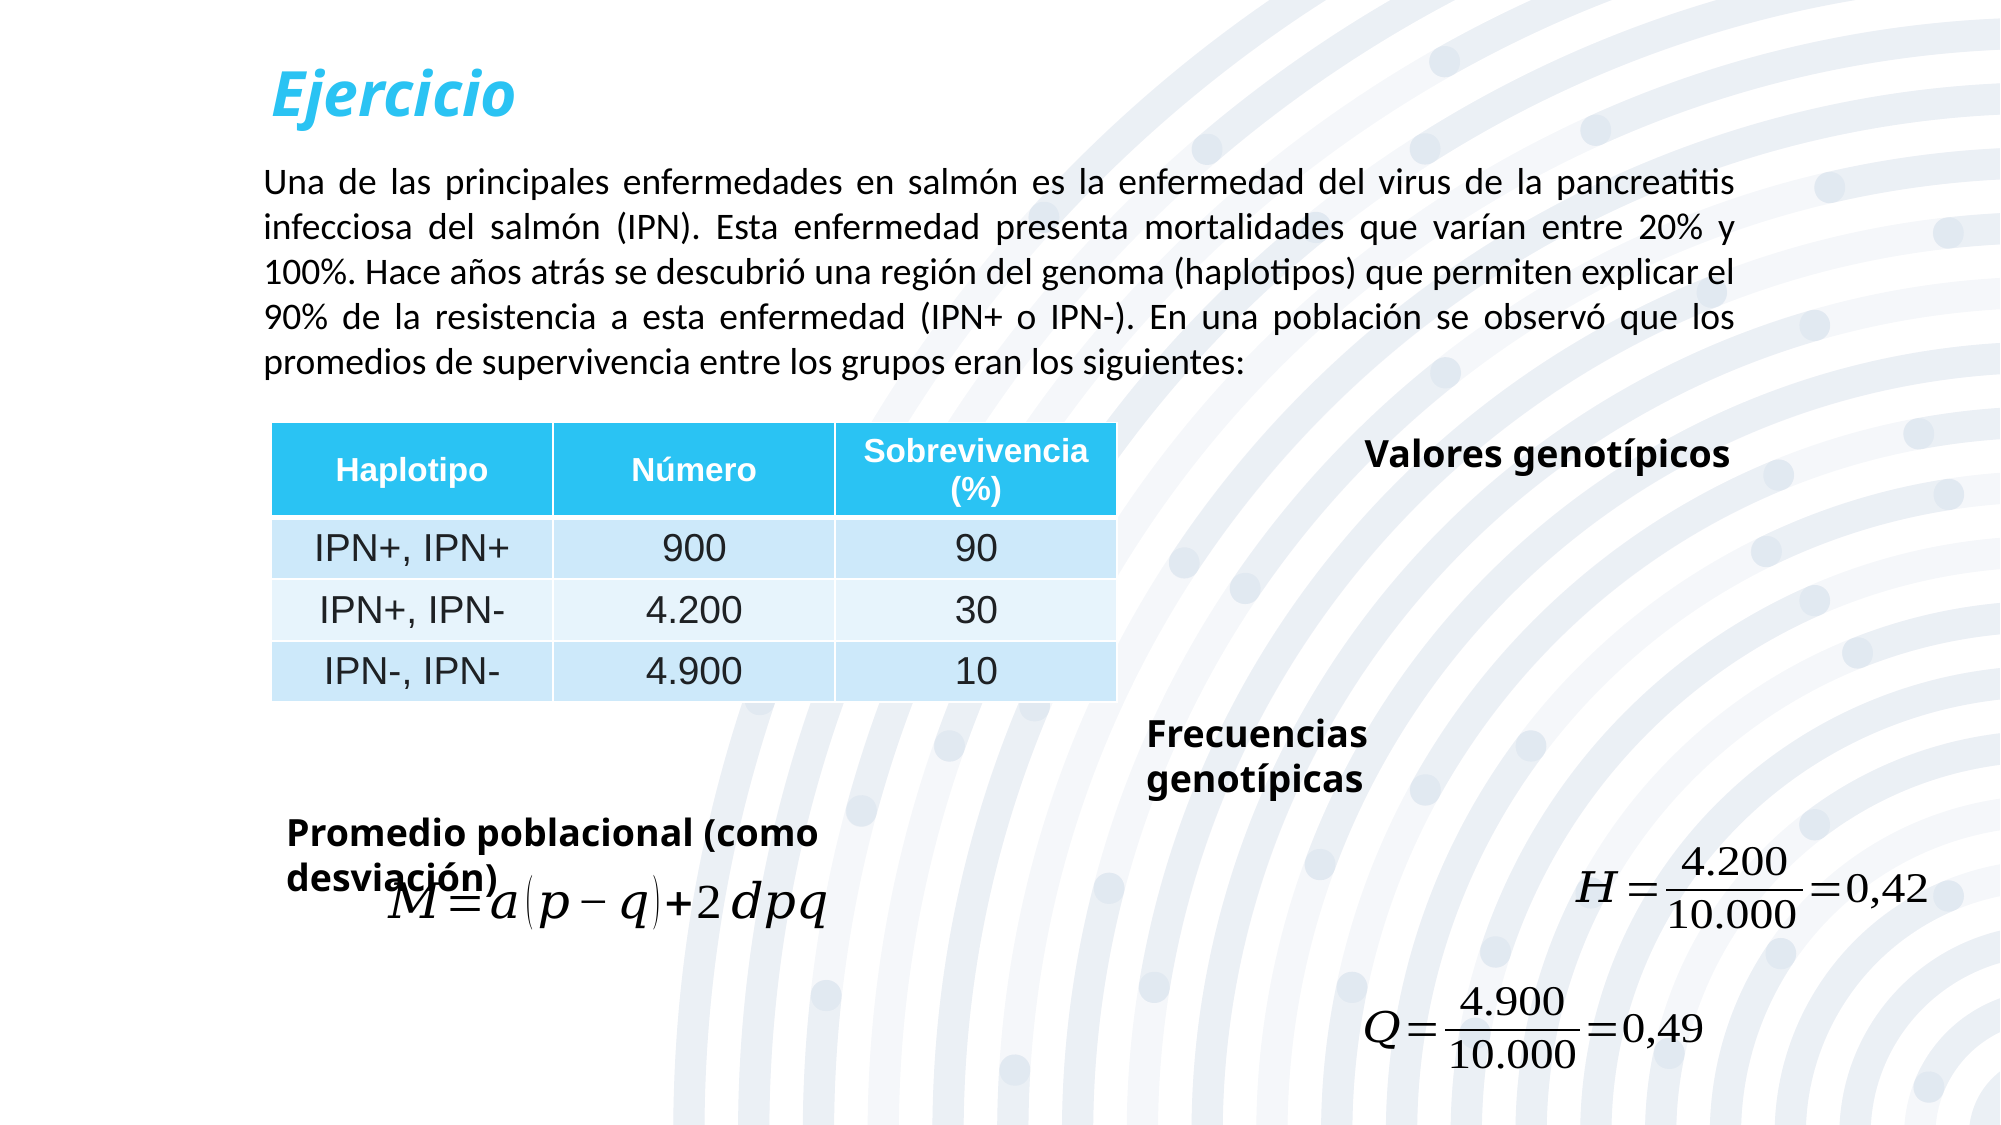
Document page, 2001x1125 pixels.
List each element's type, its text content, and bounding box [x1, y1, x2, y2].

text_box Una de las principales enfermedades en salmón es la enfermedad del virus de la pancreatitis infecciosa del salmón (IPN). Esta enfermedad presenta mortalidades que varían entre 20% y 100%. Hace años atrás se descubrió una región del genoma (haplotipos) que permiten explicar el 90% de la resistencia a esta enfermedad (IPN+ o IPN-). En una población se observó que los promedios de supervivencia entre los grupos eran los siguientes: [248, 149, 1752, 389]
table_cell 900 [554, 520, 834, 578]
table_header Haplotipo [272, 423, 552, 515]
table_cell 30 [836, 580, 1116, 640]
table_cell IPN+, IPN+ [272, 520, 552, 578]
text_box Ejercicio [271, 0, 1808, 132]
table_header Número [554, 423, 834, 515]
table_cell 4.200 [554, 580, 834, 640]
table_cell 10 [836, 642, 1116, 701]
table_cell 4.900 [554, 642, 834, 701]
table_cell 90 [836, 520, 1116, 578]
table_header Sobrevivencia (%) [836, 423, 1116, 515]
table_cell IPN-, IPN- [272, 642, 552, 701]
table_cell IPN+, IPN- [272, 580, 552, 640]
text_box Promedio poblacional (como desviación) [271, 801, 943, 906]
